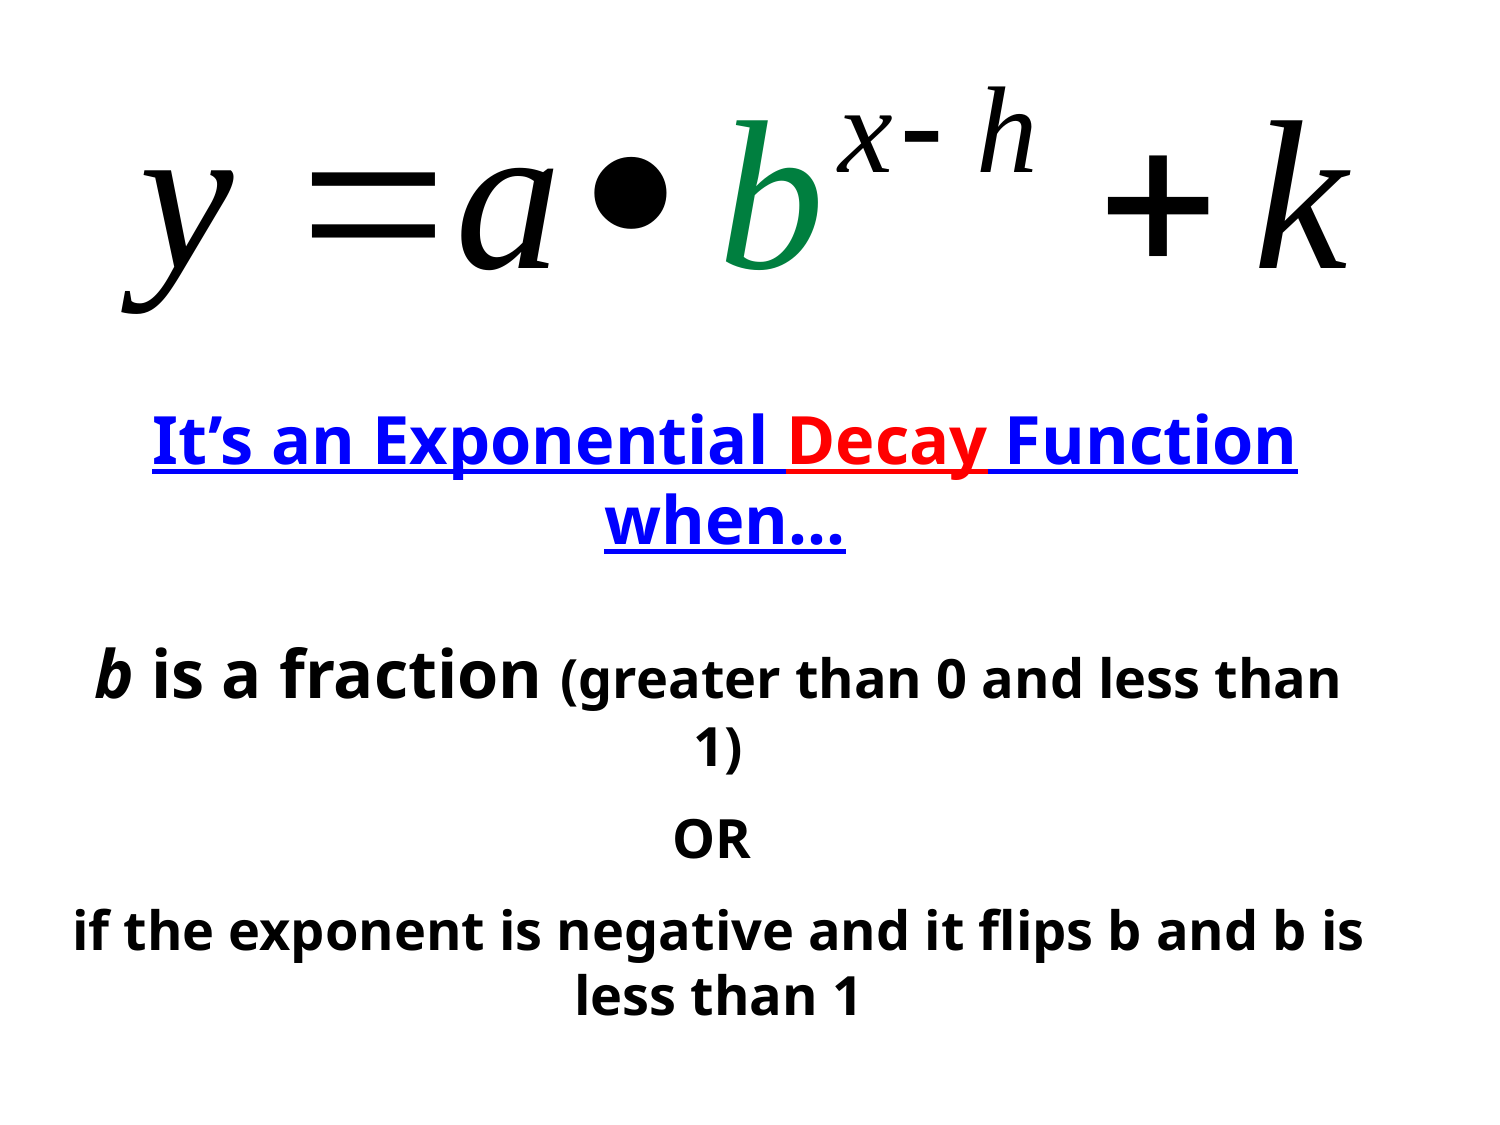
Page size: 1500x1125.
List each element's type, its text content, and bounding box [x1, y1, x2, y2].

text_box b is a fraction (greater than 0 and less than 1) OR if the exponent is negative and it flips b and b is less than 1 [49, 624, 1388, 1034]
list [87, 37, 1401, 357]
title It’s an Exponential Decay Function when… [12, 374, 1438, 581]
